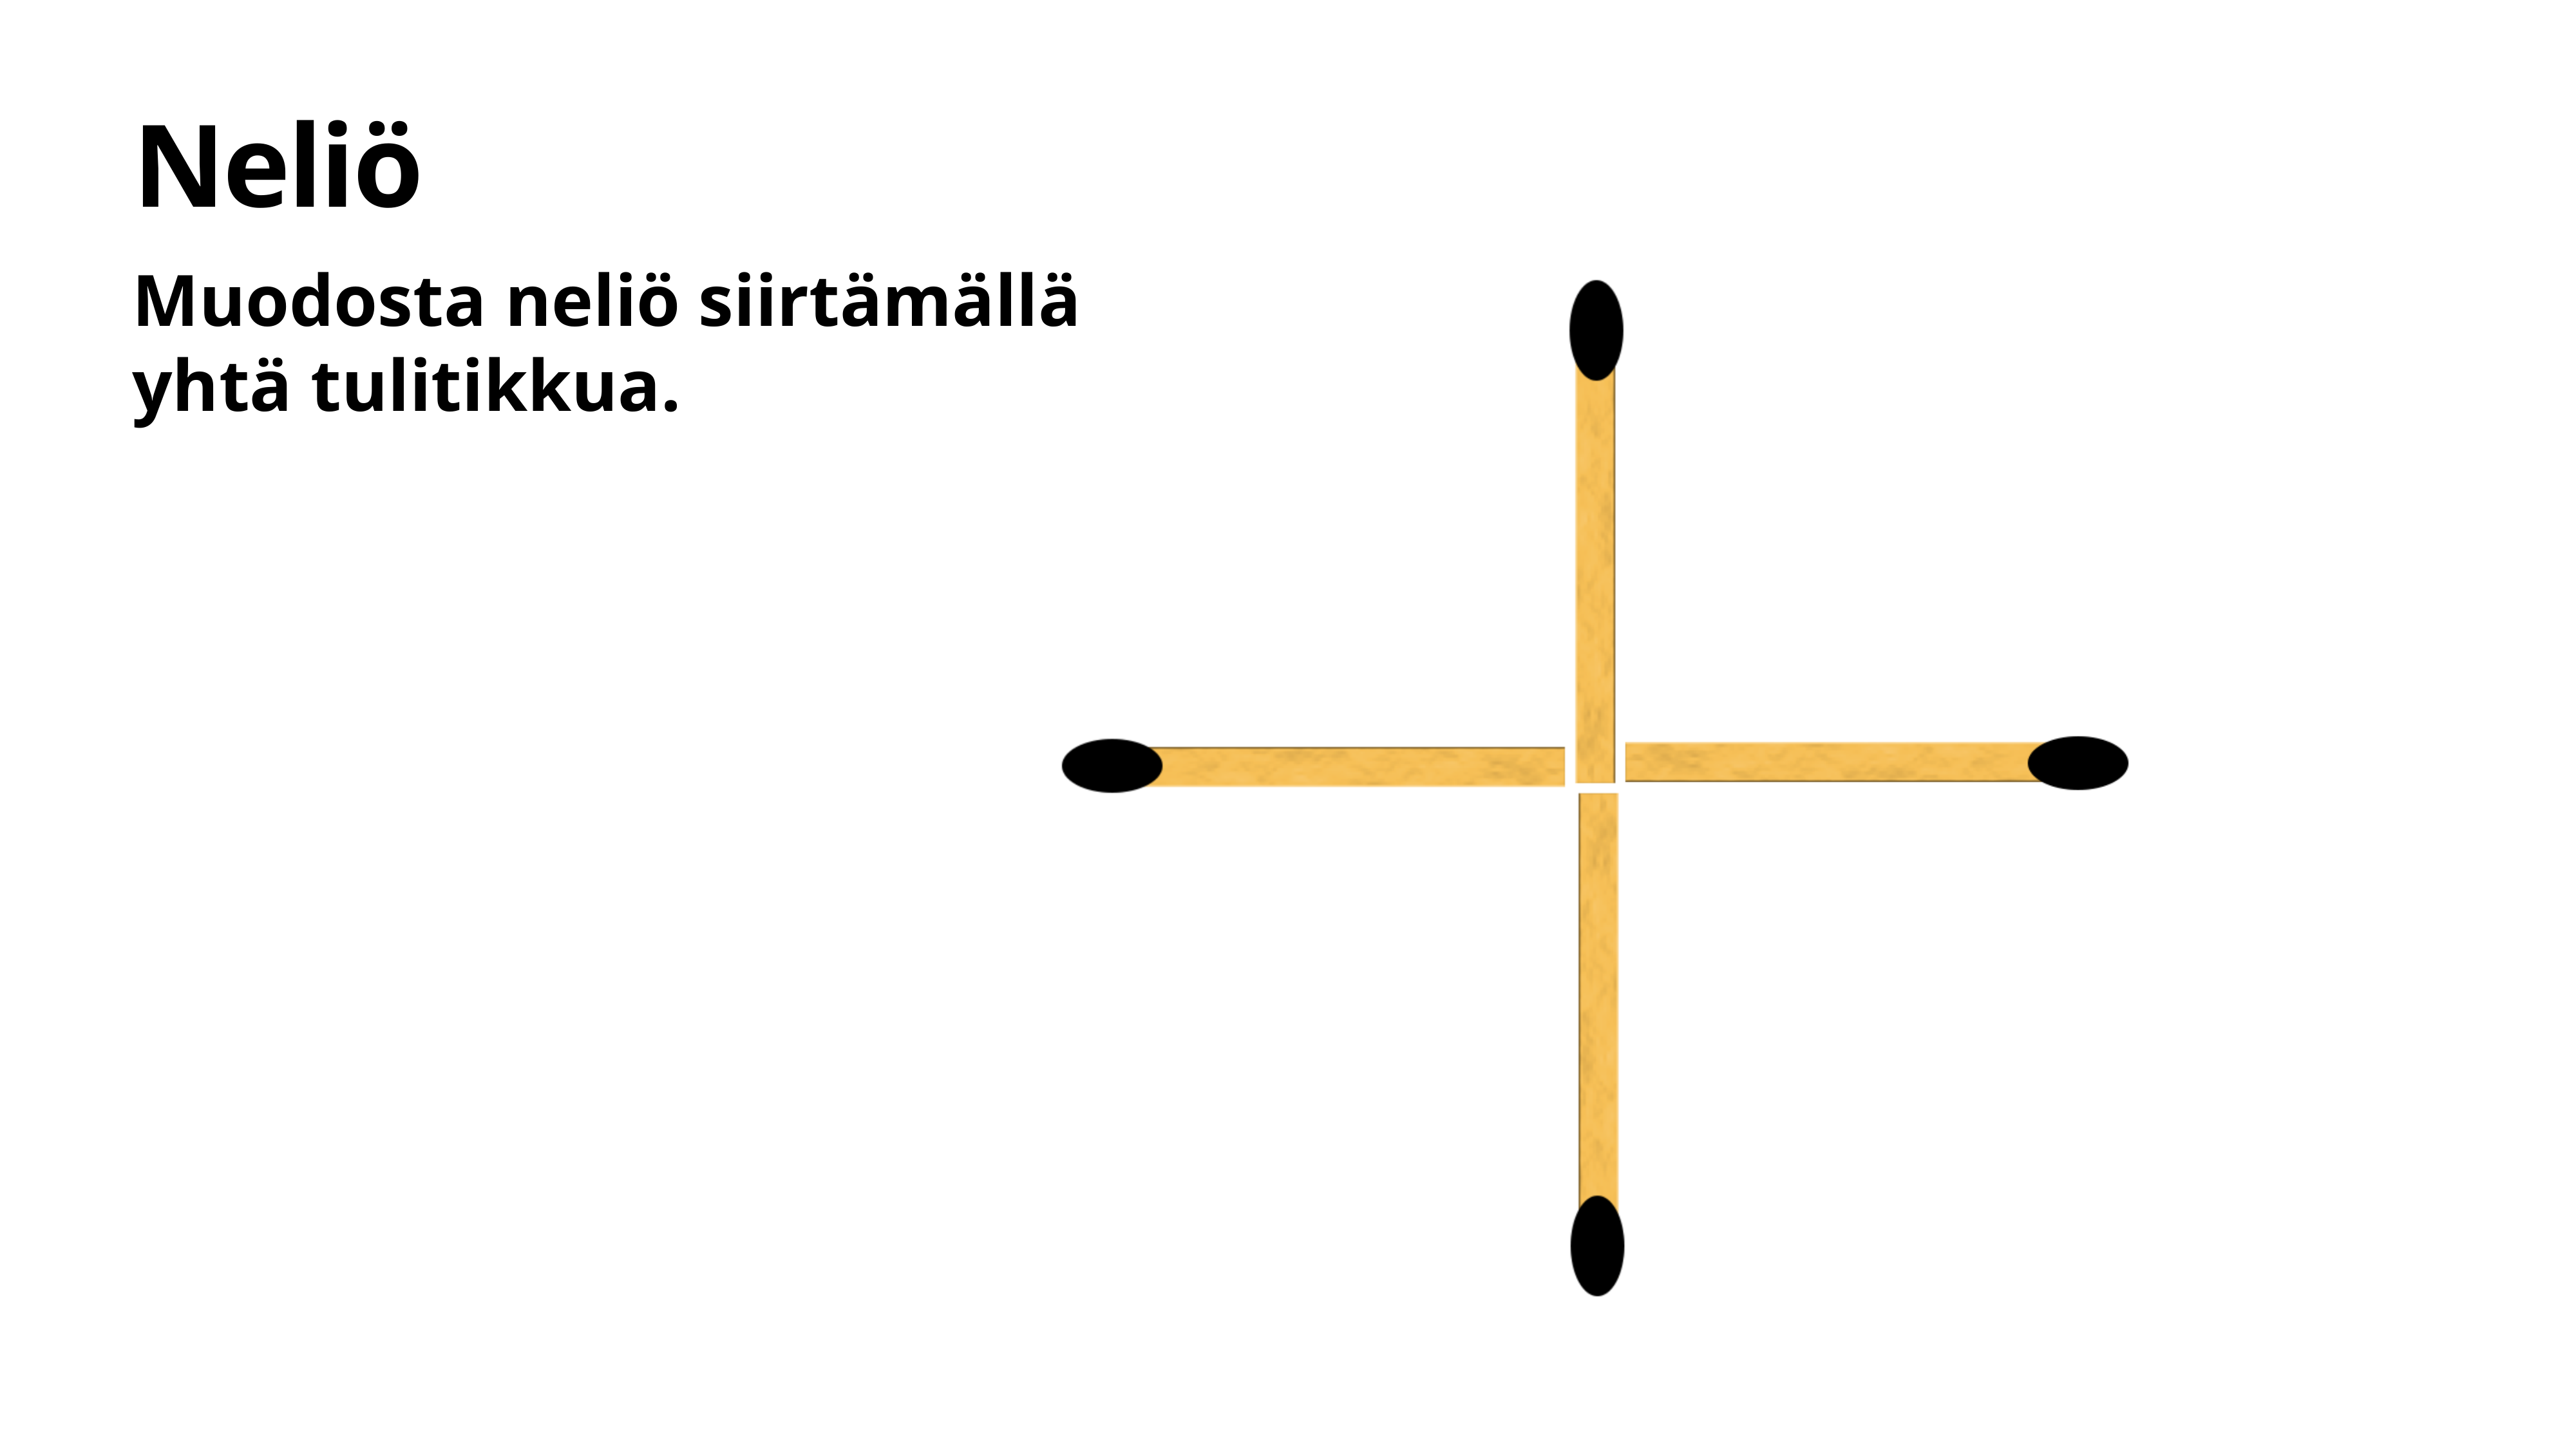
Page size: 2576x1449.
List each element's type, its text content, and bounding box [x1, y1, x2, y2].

list Muodosta neliö siirtämällä yhtä tulitikkua. [127, 250, 1492, 435]
title Neliö [127, 113, 2449, 266]
picture [1050, 269, 2140, 1307]
